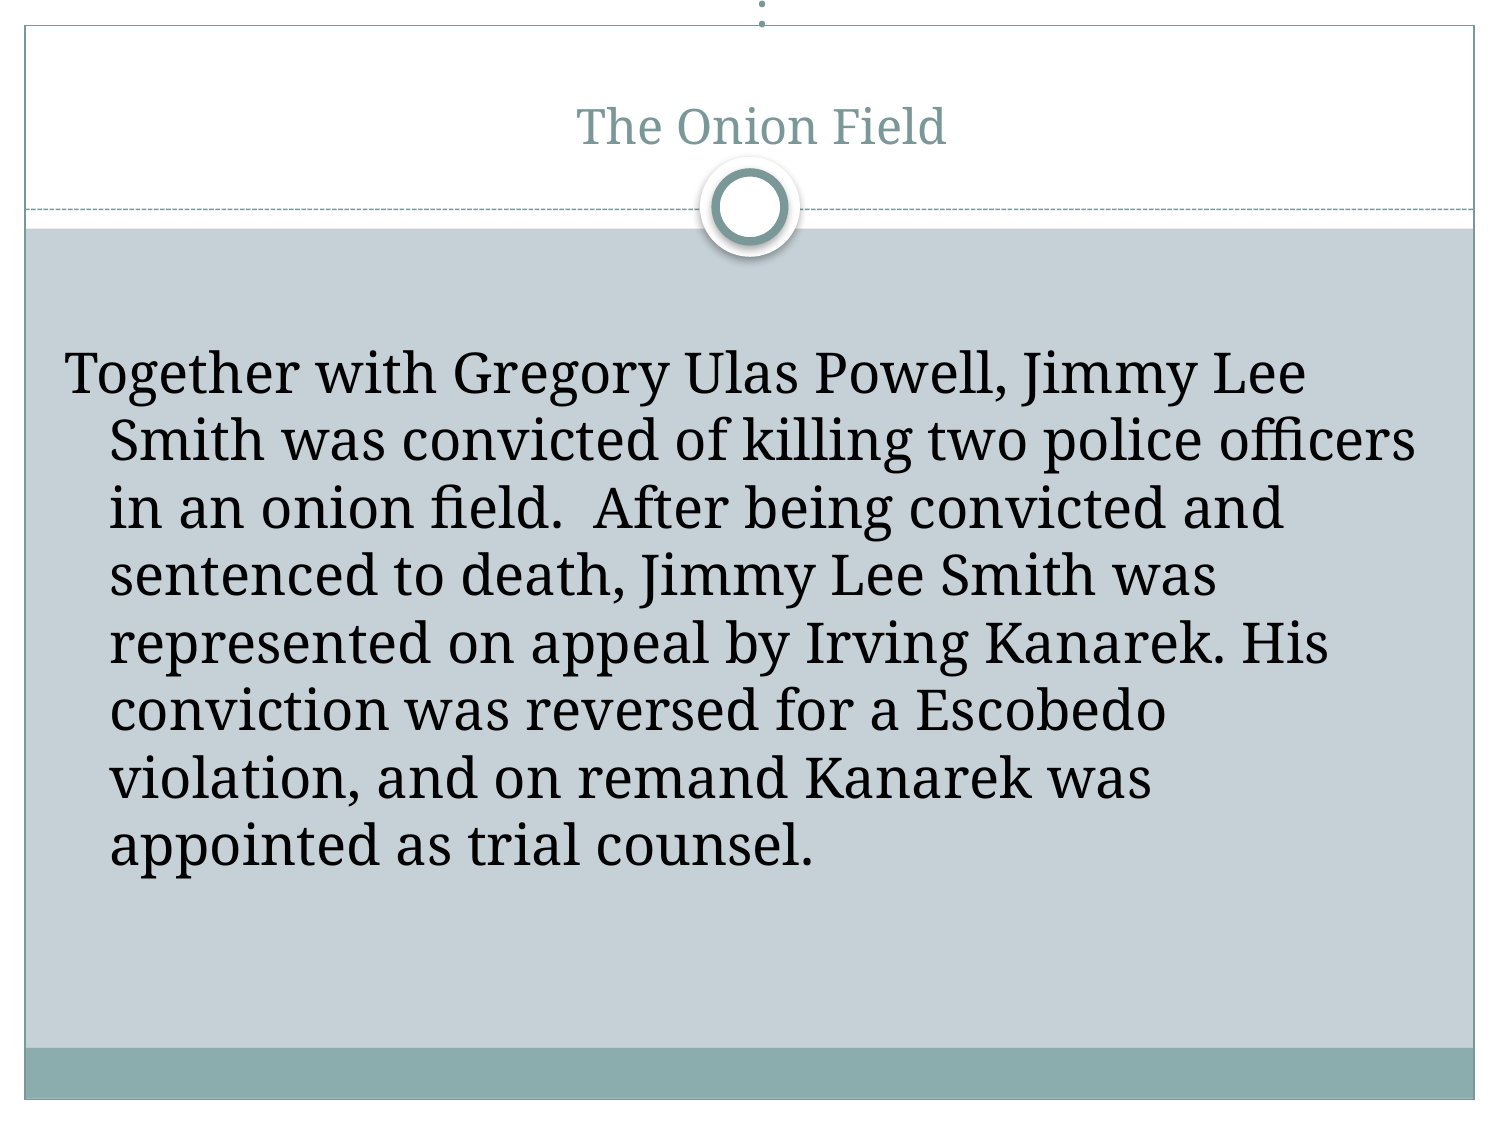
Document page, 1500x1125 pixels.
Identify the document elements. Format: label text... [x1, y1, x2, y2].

title : The Onion Field [74, 0, 1450, 163]
list Together with Gregory Ulas Powell, Jimmy Lee Smith was convicted of killing two police officers in an onion field. After being convicted and sentenced to death, Jimmy Lee Smith was represented on appeal by Irving Kanarek. His conviction was reversed for a Escobedo violation, and on remand Kanarek was appointed as trial counsel. [49, 250, 1445, 1001]
